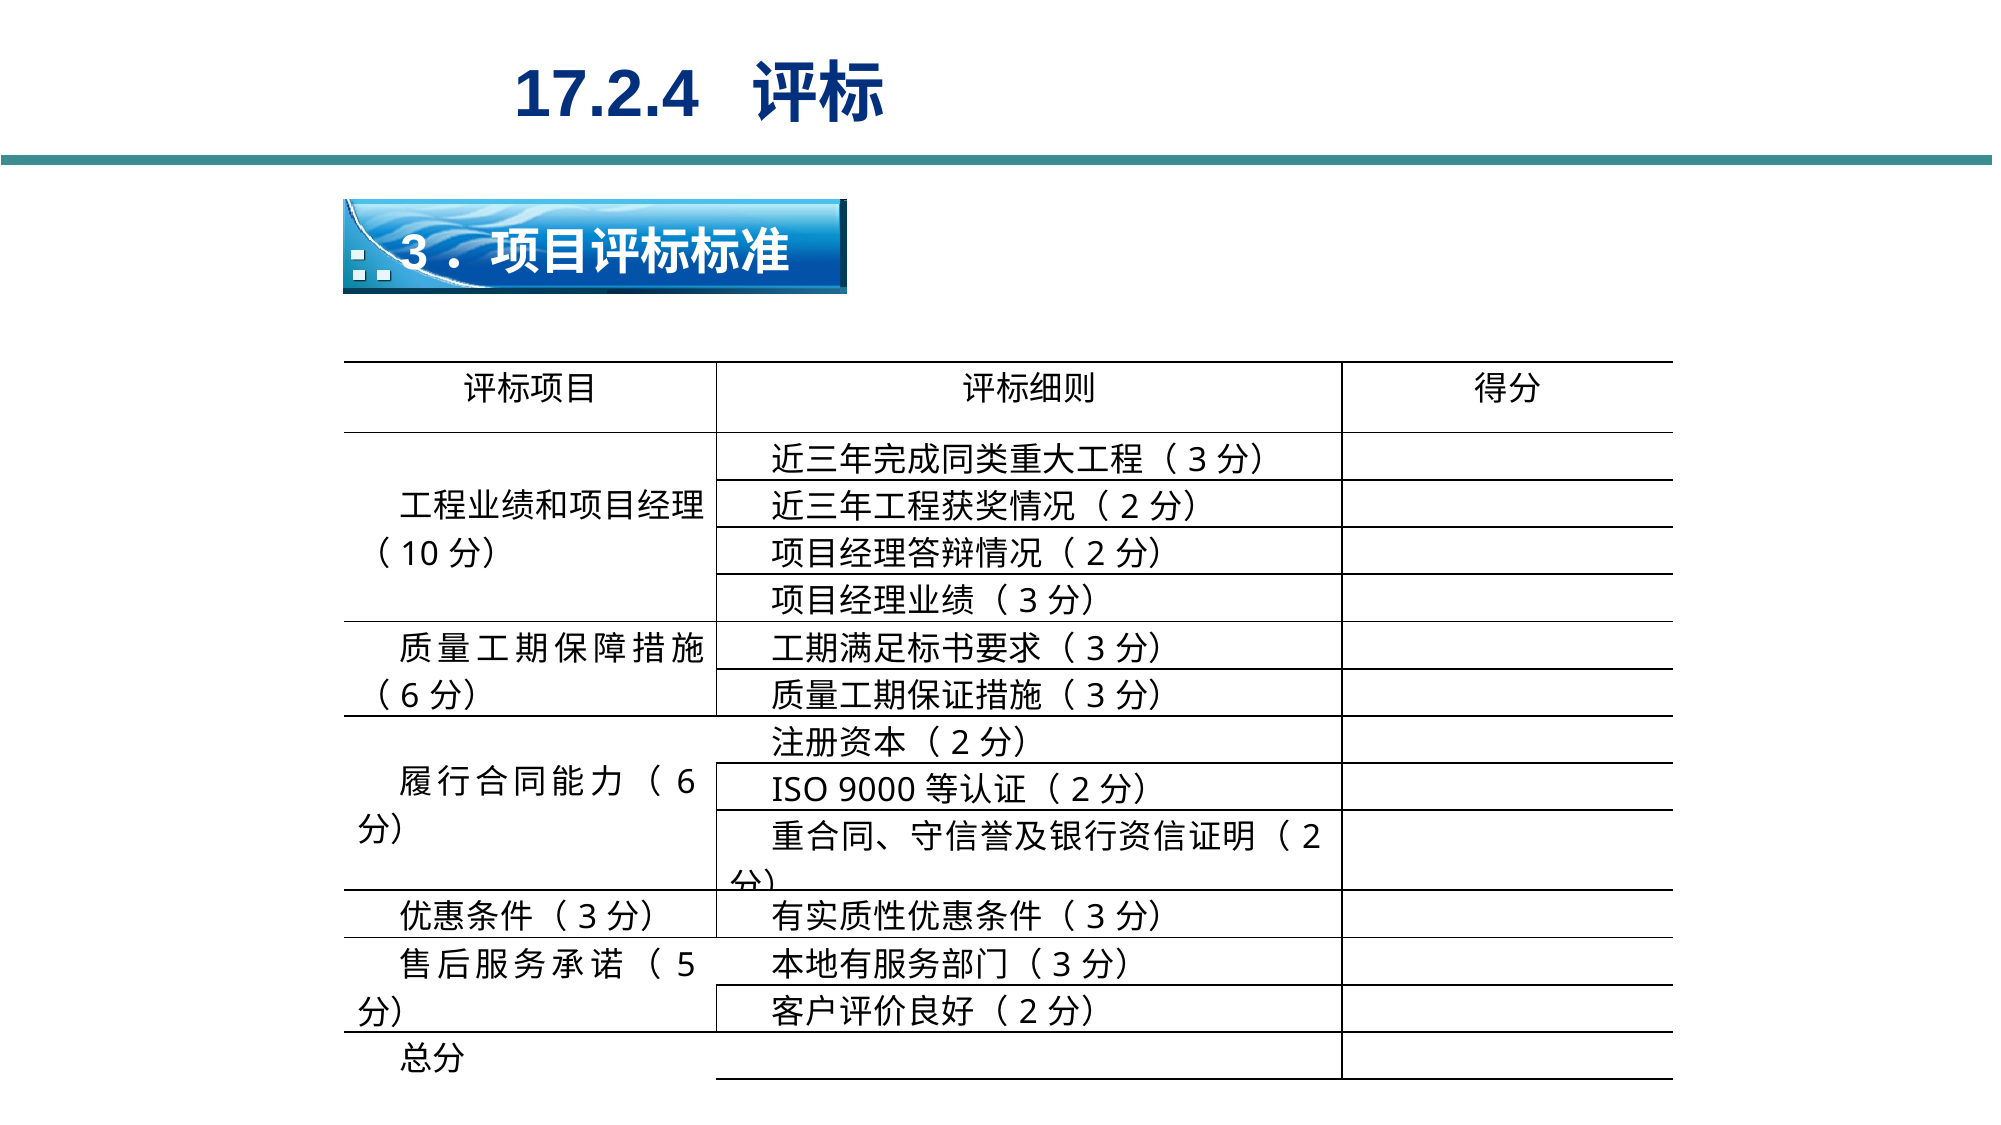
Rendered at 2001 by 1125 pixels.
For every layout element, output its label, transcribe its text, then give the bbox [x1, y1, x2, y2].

table_header 评标项目 [344, 363, 716, 432]
table_cell [1343, 938, 1673, 984]
table_cell 项目经理答辩情况（2分） [717, 528, 1341, 573]
table_cell 重合同、守信誉及银行资信证明（2分） [717, 811, 1341, 889]
table_cell [1343, 717, 1673, 762]
table_cell 本地有服务部门（3分） [716, 938, 1341, 984]
picture [343, 198, 847, 294]
table_cell [716, 1033, 1341, 1078]
table_cell 售后服务承诺（5分） [344, 938, 716, 1031]
table_cell 优惠条件（3分） [344, 891, 716, 937]
table_cell 履行合同能力（6分） [344, 717, 716, 889]
table_cell 质量工期保证措施（3分） [717, 670, 1341, 715]
table_cell [1343, 528, 1673, 573]
table_cell 近三年工程获奖情况（2分） [717, 481, 1341, 526]
table_cell 工程业绩和项目经理（10分） [344, 433, 716, 621]
table_cell [1343, 1033, 1673, 1078]
table_cell 项目经理业绩（3分） [717, 575, 1341, 621]
table_cell [1343, 986, 1673, 1031]
table_cell [1343, 622, 1673, 668]
table_cell 客户评价良好（2分） [717, 986, 1341, 1031]
table_cell 注册资本（2分） [716, 717, 1341, 762]
text_box 17.2.4 评标 [499, 42, 1638, 138]
table_header 得分 [1343, 363, 1673, 432]
table_cell [1343, 481, 1673, 526]
table_cell 总分 [344, 1033, 716, 1079]
table_cell 近三年完成同类重大工程（3分） [717, 433, 1341, 479]
table_cell 质量工期保障措施（6分） [344, 622, 716, 715]
table_cell [1343, 811, 1673, 889]
table_cell 有实质性优惠条件（3分） [717, 891, 1341, 937]
table_cell [1343, 764, 1673, 809]
table_cell 工期满足标书要求（3分） [717, 622, 1341, 668]
table_cell [1343, 433, 1673, 479]
table_cell [1343, 891, 1673, 937]
table_cell [1343, 575, 1673, 621]
table_cell ISO 9000等认证（2分） [717, 764, 1341, 809]
table_header 评标细则 [717, 363, 1341, 432]
table_cell [1343, 670, 1673, 715]
